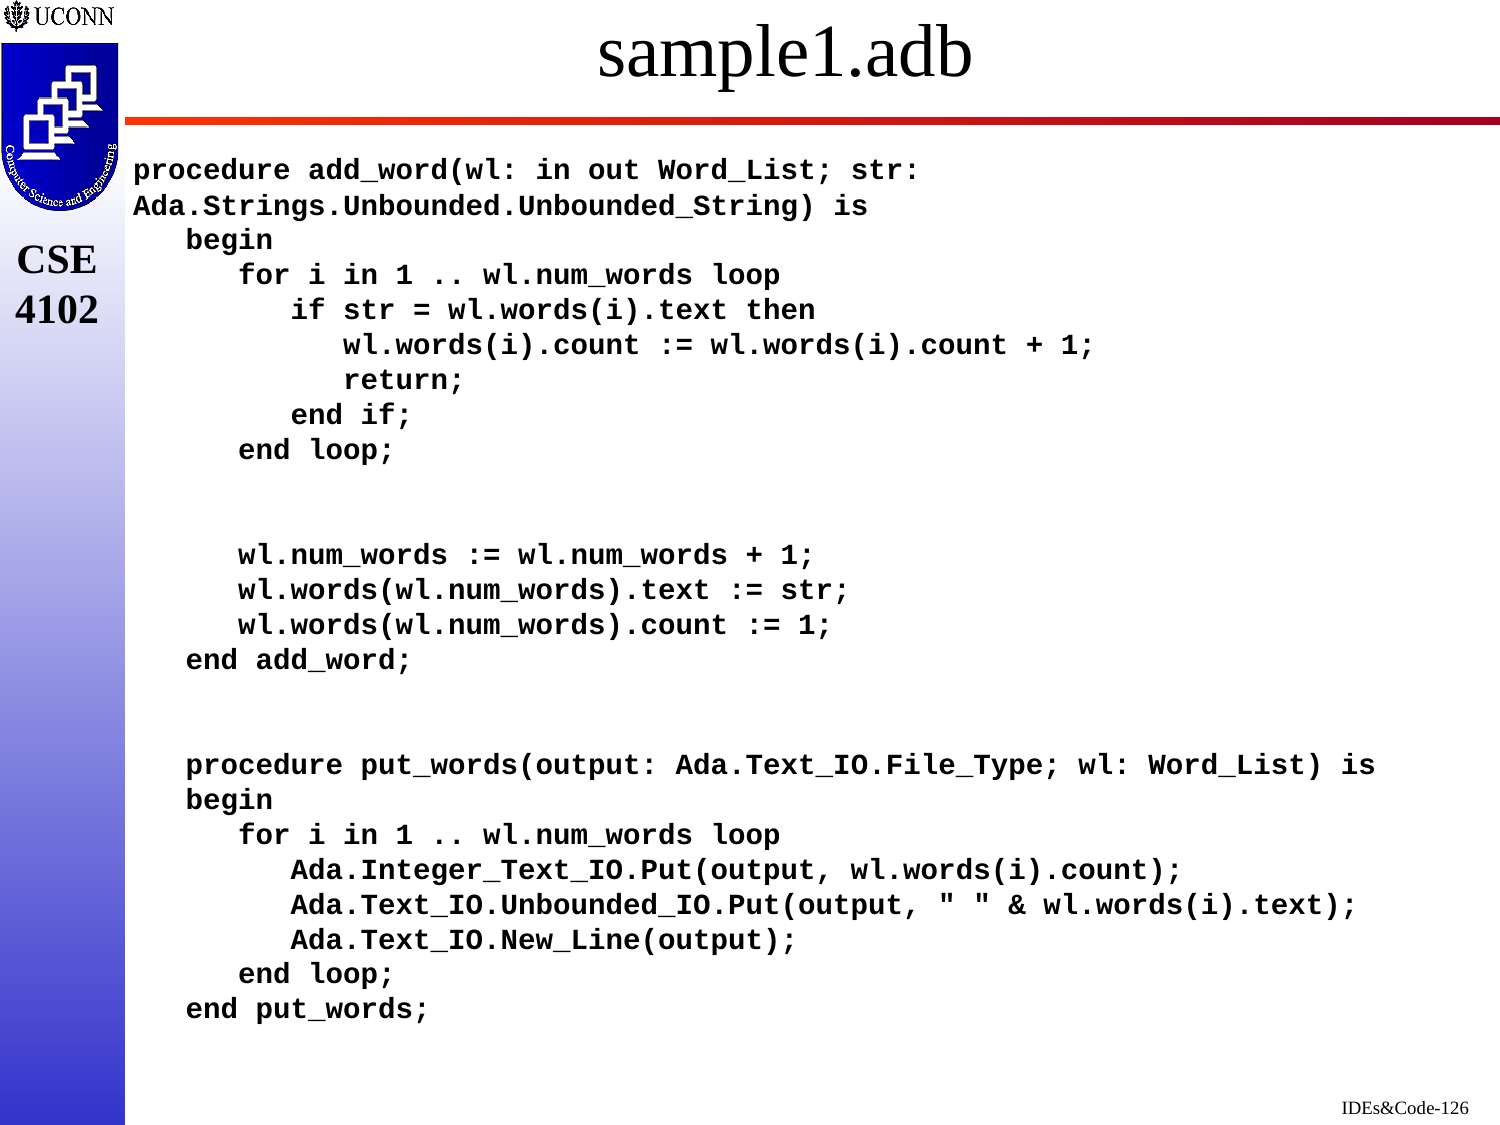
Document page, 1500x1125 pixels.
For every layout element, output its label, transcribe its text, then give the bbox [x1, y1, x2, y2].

text_box procedure add_word(wl: in out Word_List; str: Ada.Strings.Unbounded.Unbounded_String) is begin for i in 1 .. wl.num_words loop if str = wl.words(i).text then wl.words(i).count := wl.words(i).count + 1; return; end if; end loop; wl.num_words := wl.num_words + 1; wl.words(wl.num_words).text := str; wl.words(wl.num_words).count := 1; end add_word; procedure put_words(output: Ada.Text_IO.File_Type; wl: Word_List) is begin for i in 1 .. wl.num_words loop Ada.Integer_Text_IO.Put(output, wl.words(i).count); Ada.Text_IO.Unbounded_IO.Put(output, " " & wl.words(i).text); Ada.Text_IO.New_Line(output); end loop; end put_words; [118, 143, 1494, 1033]
title sample1.adb [124, 0, 1448, 113]
picture [0, 0, 119, 213]
